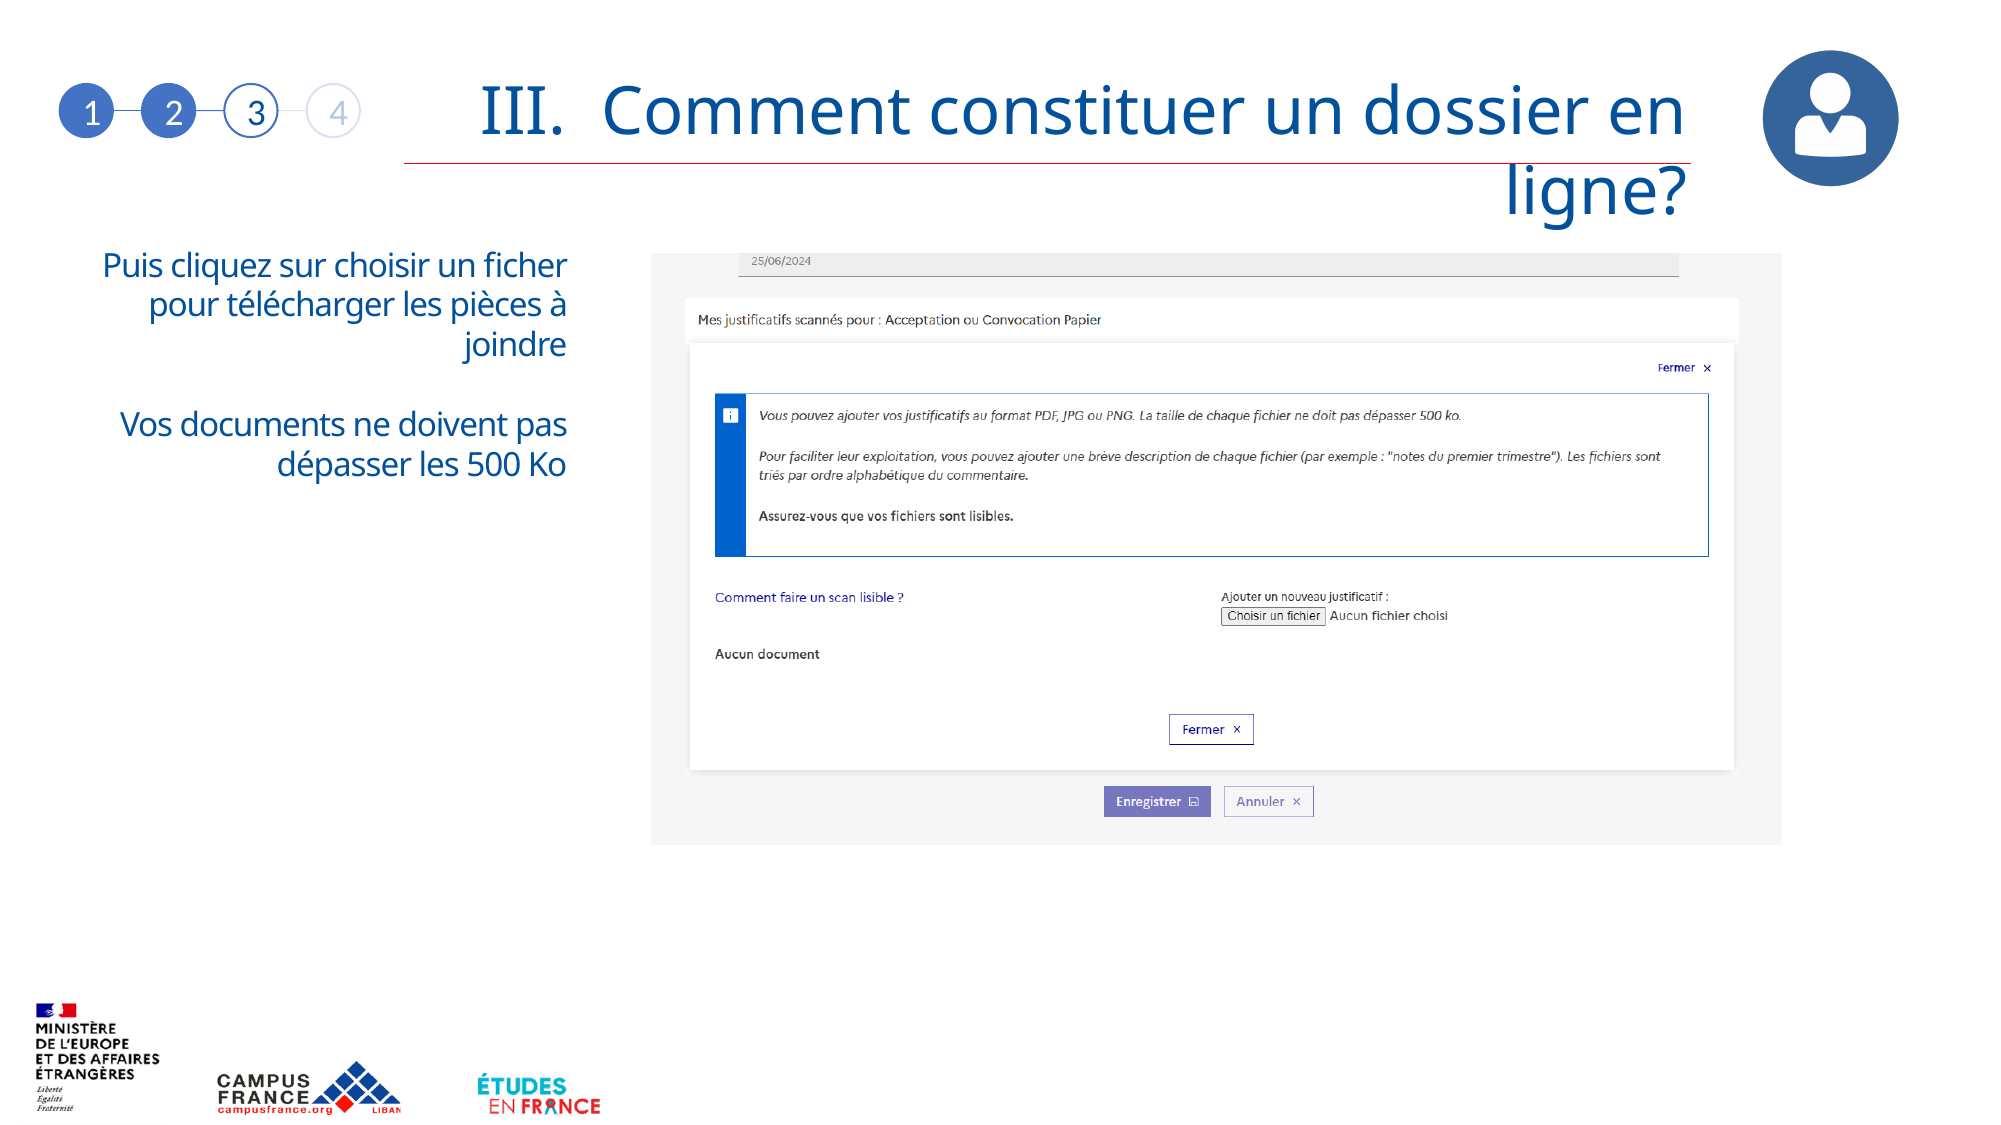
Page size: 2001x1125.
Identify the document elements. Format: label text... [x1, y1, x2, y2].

text_box III. Comment constituer un dossier en ligne? [415, 60, 1703, 236]
picture [1756, 43, 1905, 192]
text_box Puis cliquez sur choisir un ficher pour télécharger les pièces à joindre Vos documents ne doivent pas dépasser les 500 Ko [59, 236, 583, 491]
text_box 4 [305, 82, 361, 139]
picture [202, 1048, 401, 1125]
picture [650, 253, 1782, 845]
picture [467, 1062, 610, 1125]
text_box 3 [223, 82, 279, 139]
picture [20, 989, 168, 1125]
text_box 1 [58, 82, 114, 139]
text_box 2 [141, 82, 197, 139]
